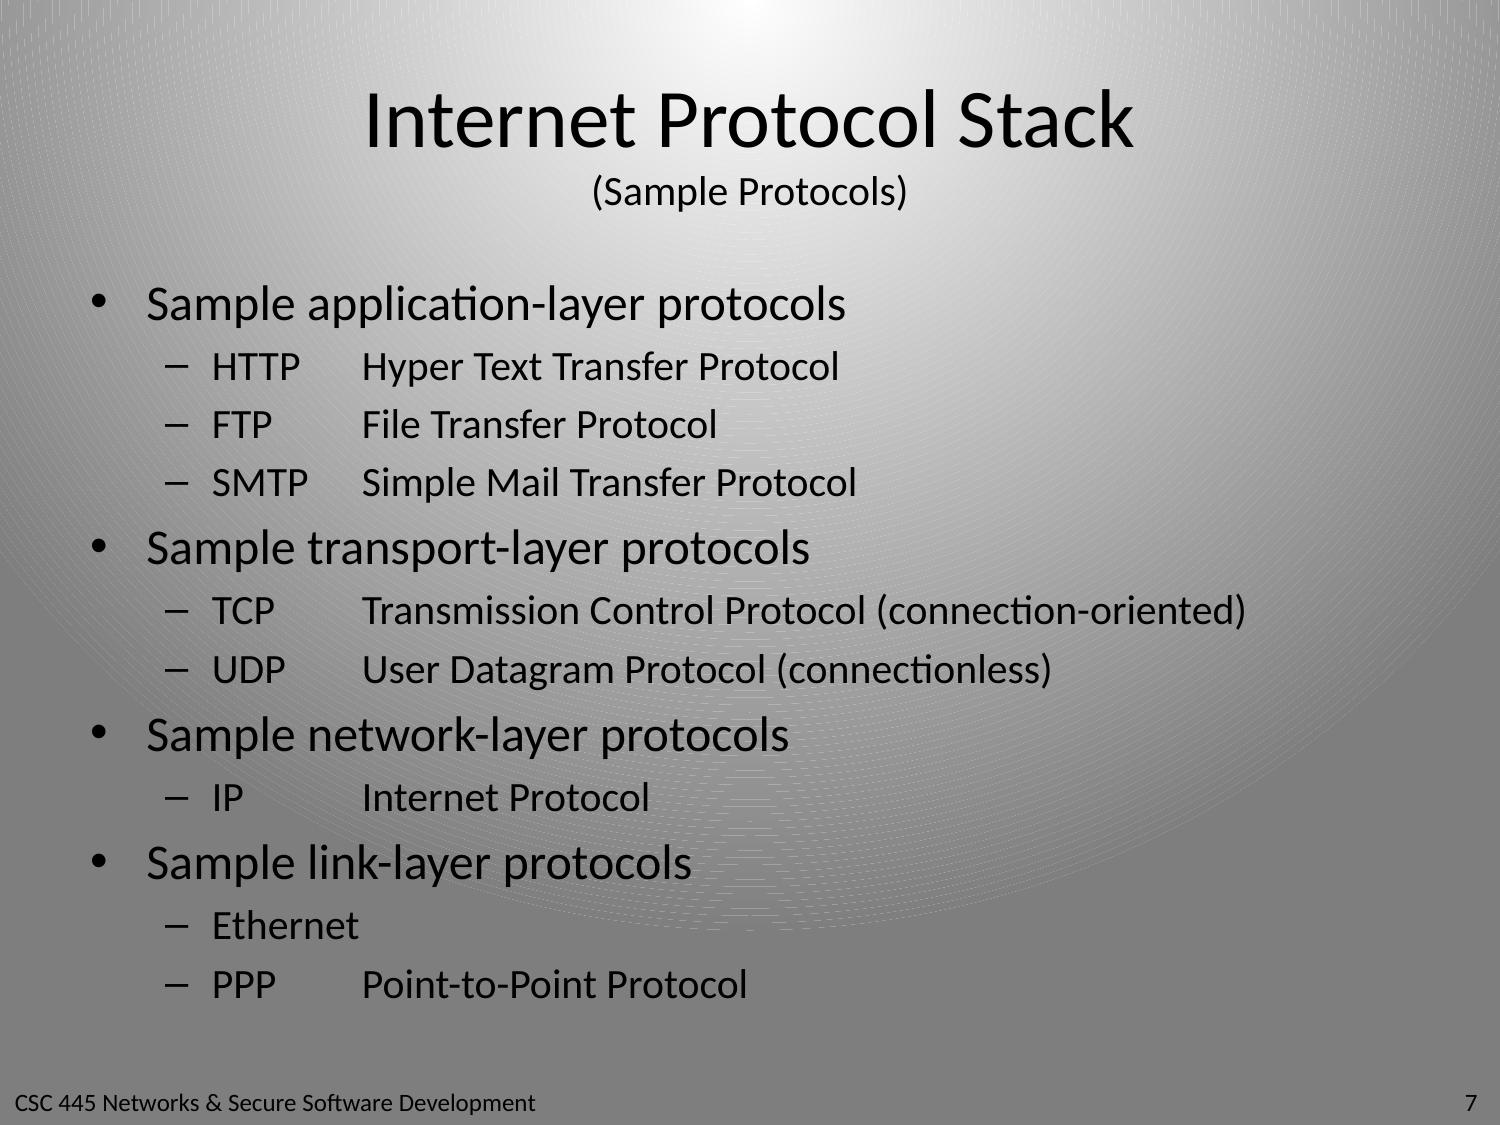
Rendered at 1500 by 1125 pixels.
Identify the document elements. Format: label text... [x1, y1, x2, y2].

list Sample application-layer protocols HTTP Hyper Text Transfer Protocol FTP File Transfer Protocol SMTP Simple Mail Transfer Protocol Sample transport-layer protocols TCP Transmission Control Protocol (connection-oriented) UDP User Datagram Protocol (connectionless) Sample network-layer protocols IP Internet Protocol Sample link-layer protocols Ethernet PPP Point-to-Point Protocol [75, 262, 1425, 1005]
title Internet Protocol Stack (Sample Protocols) [75, 45, 1425, 233]
